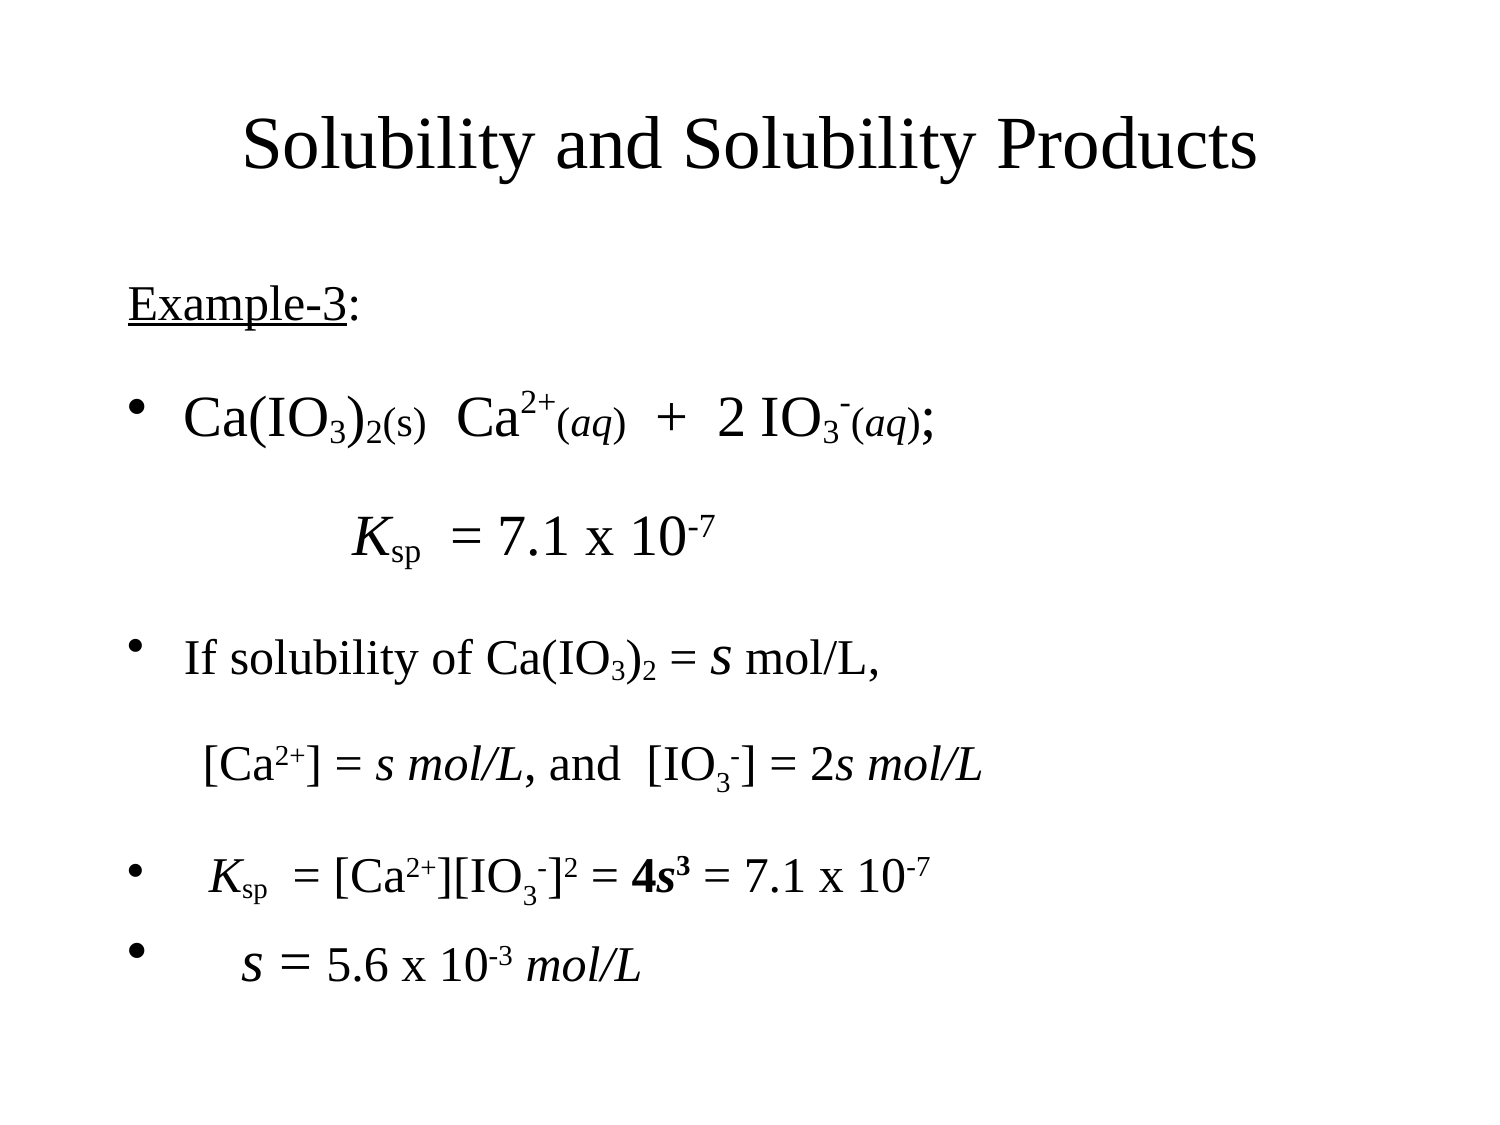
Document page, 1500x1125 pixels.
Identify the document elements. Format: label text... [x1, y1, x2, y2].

title Solubility and Solubility Products [75, 45, 1425, 233]
